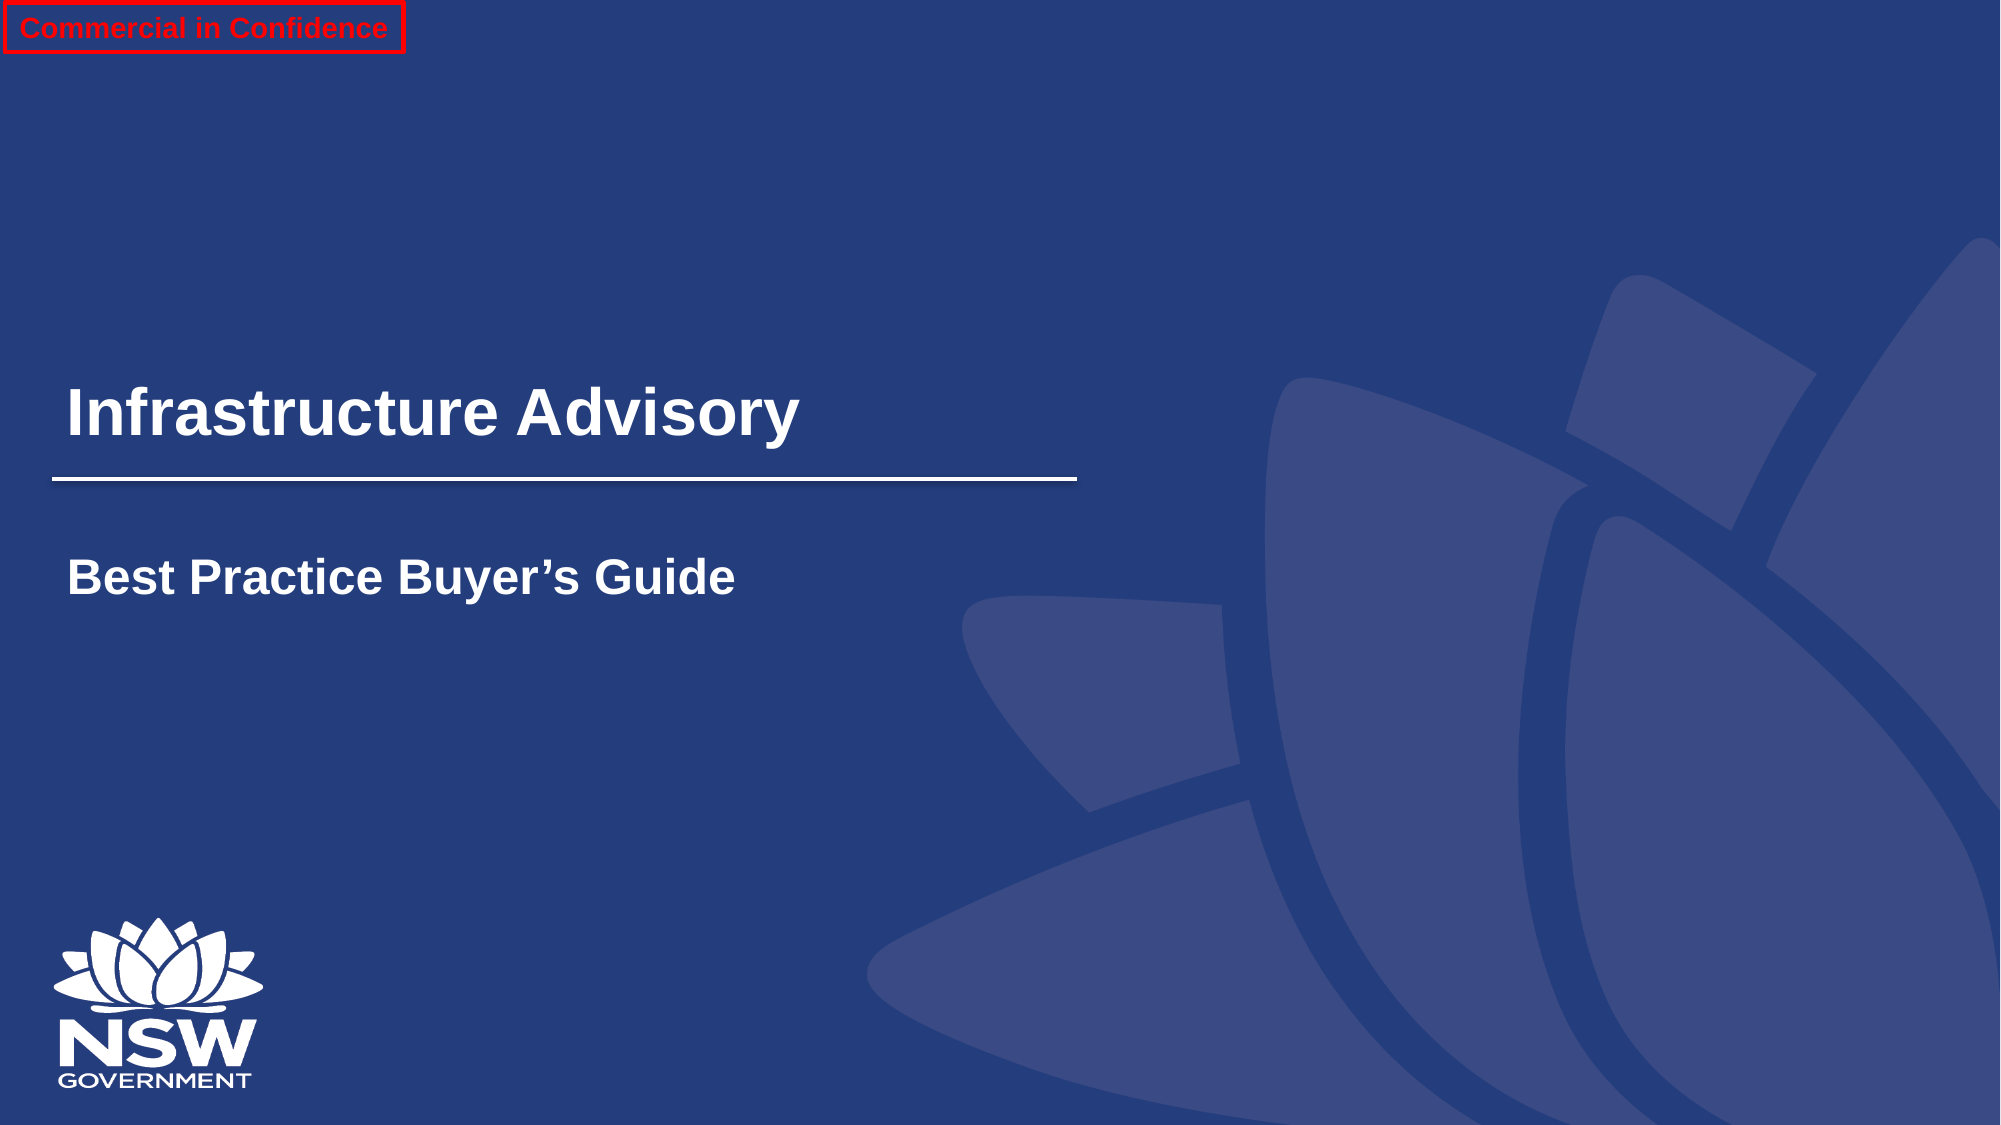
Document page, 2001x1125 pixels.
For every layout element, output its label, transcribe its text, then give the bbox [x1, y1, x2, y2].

picture [0, 0, 2001, 1125]
title Infrastructure Advisory [52, 138, 1290, 456]
subtitle Best Practice Buyer’s Guide [52, 537, 1951, 889]
text_box Commercial in Confidence [4, 2, 404, 53]
